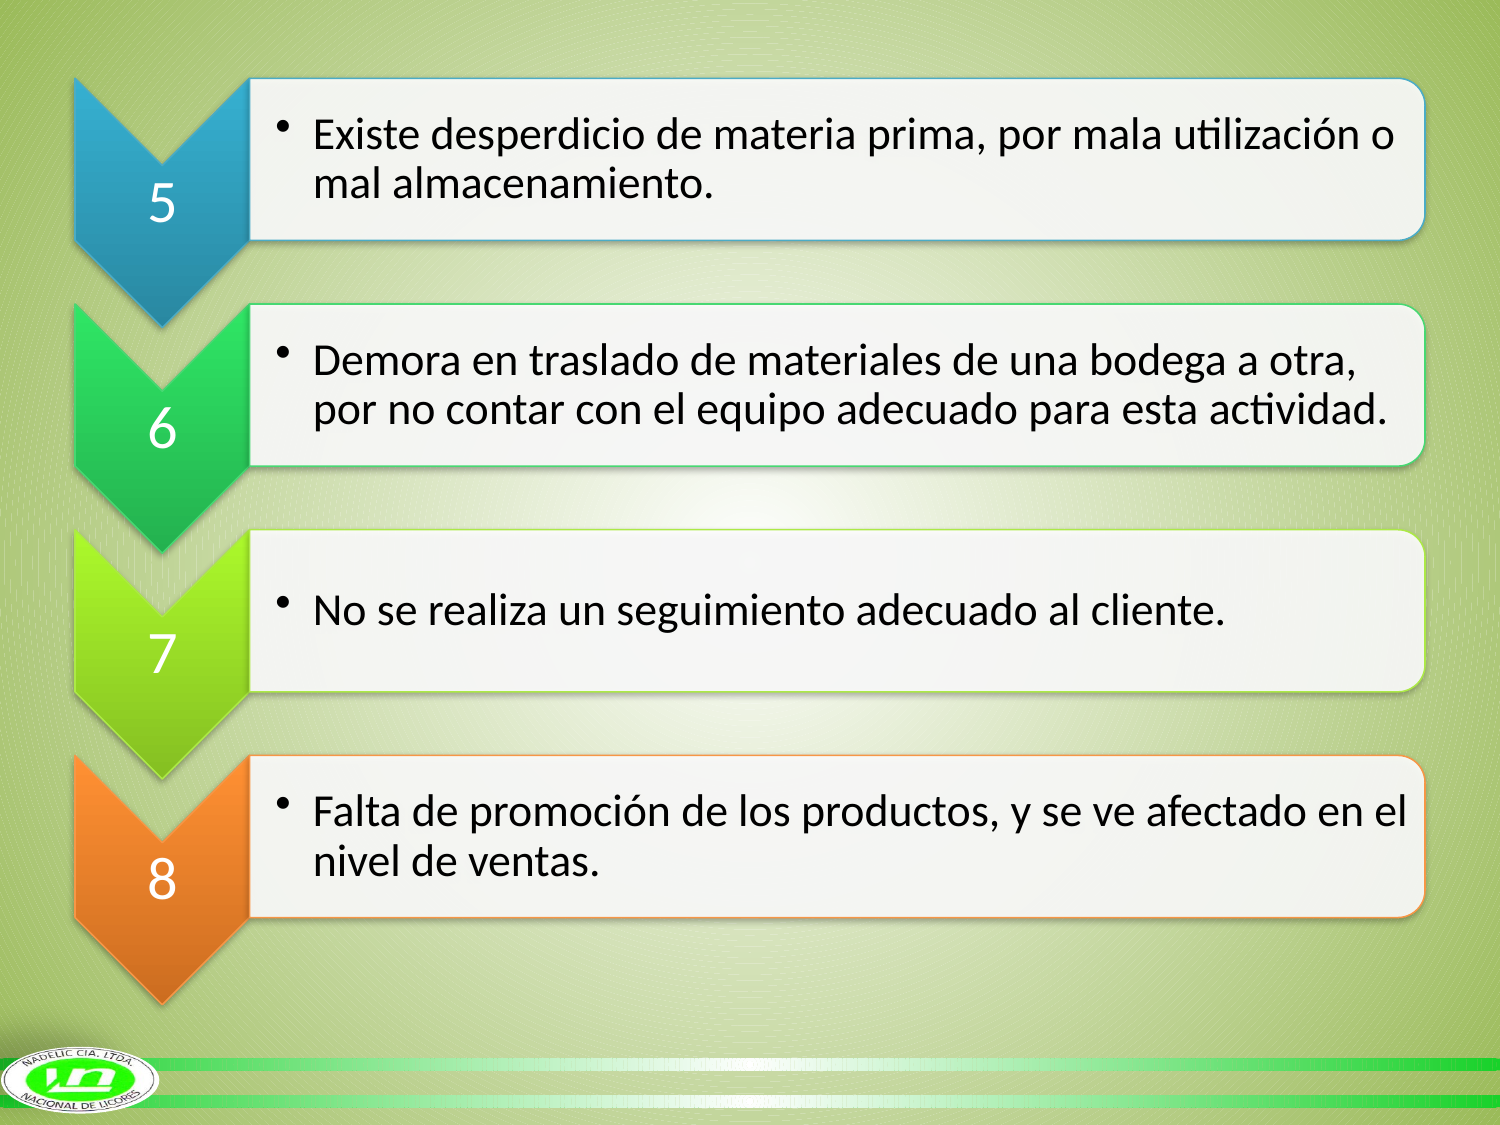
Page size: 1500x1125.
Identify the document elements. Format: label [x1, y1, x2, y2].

list [74, 77, 1426, 1006]
picture [1, 1046, 160, 1114]
